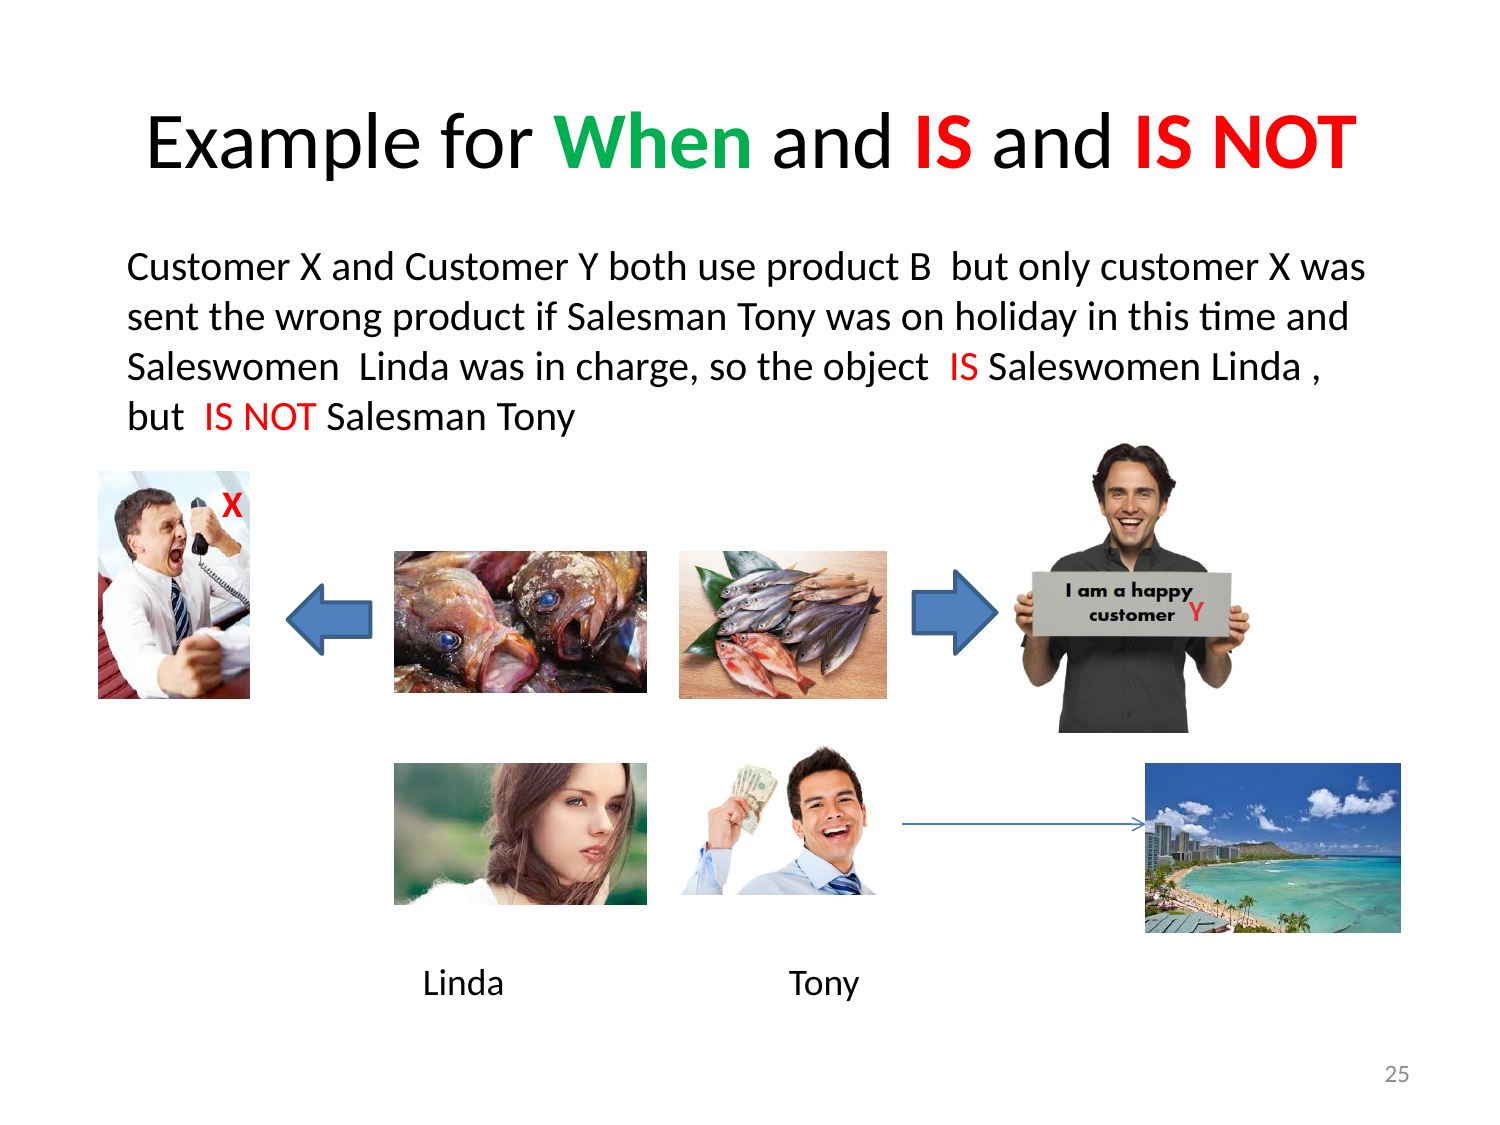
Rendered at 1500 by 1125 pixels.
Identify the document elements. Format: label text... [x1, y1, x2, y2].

text_box [911, 569, 999, 656]
picture [1008, 437, 1255, 733]
slide_number 25 [1074, 1042, 1425, 1103]
text_box X [252, 472, 258, 533]
picture [678, 551, 887, 699]
picture [1145, 762, 1401, 933]
picture [393, 551, 647, 693]
title Example for When and IS and IS NOT [76, 42, 1427, 231]
text_box Customer X and Customer Y both use product B but only customer X was sent the wrong product if Salesman Tony was on holiday in this time and Saleswomen Linda was in charge, so the object IS Saleswomen Linda , but IS NOT Salesman Tony [112, 231, 1388, 447]
picture [681, 744, 876, 895]
picture [98, 471, 250, 699]
text_box Tony [774, 950, 875, 1011]
text_box Linda [408, 950, 520, 1011]
picture [393, 763, 647, 905]
text_box [285, 583, 373, 656]
